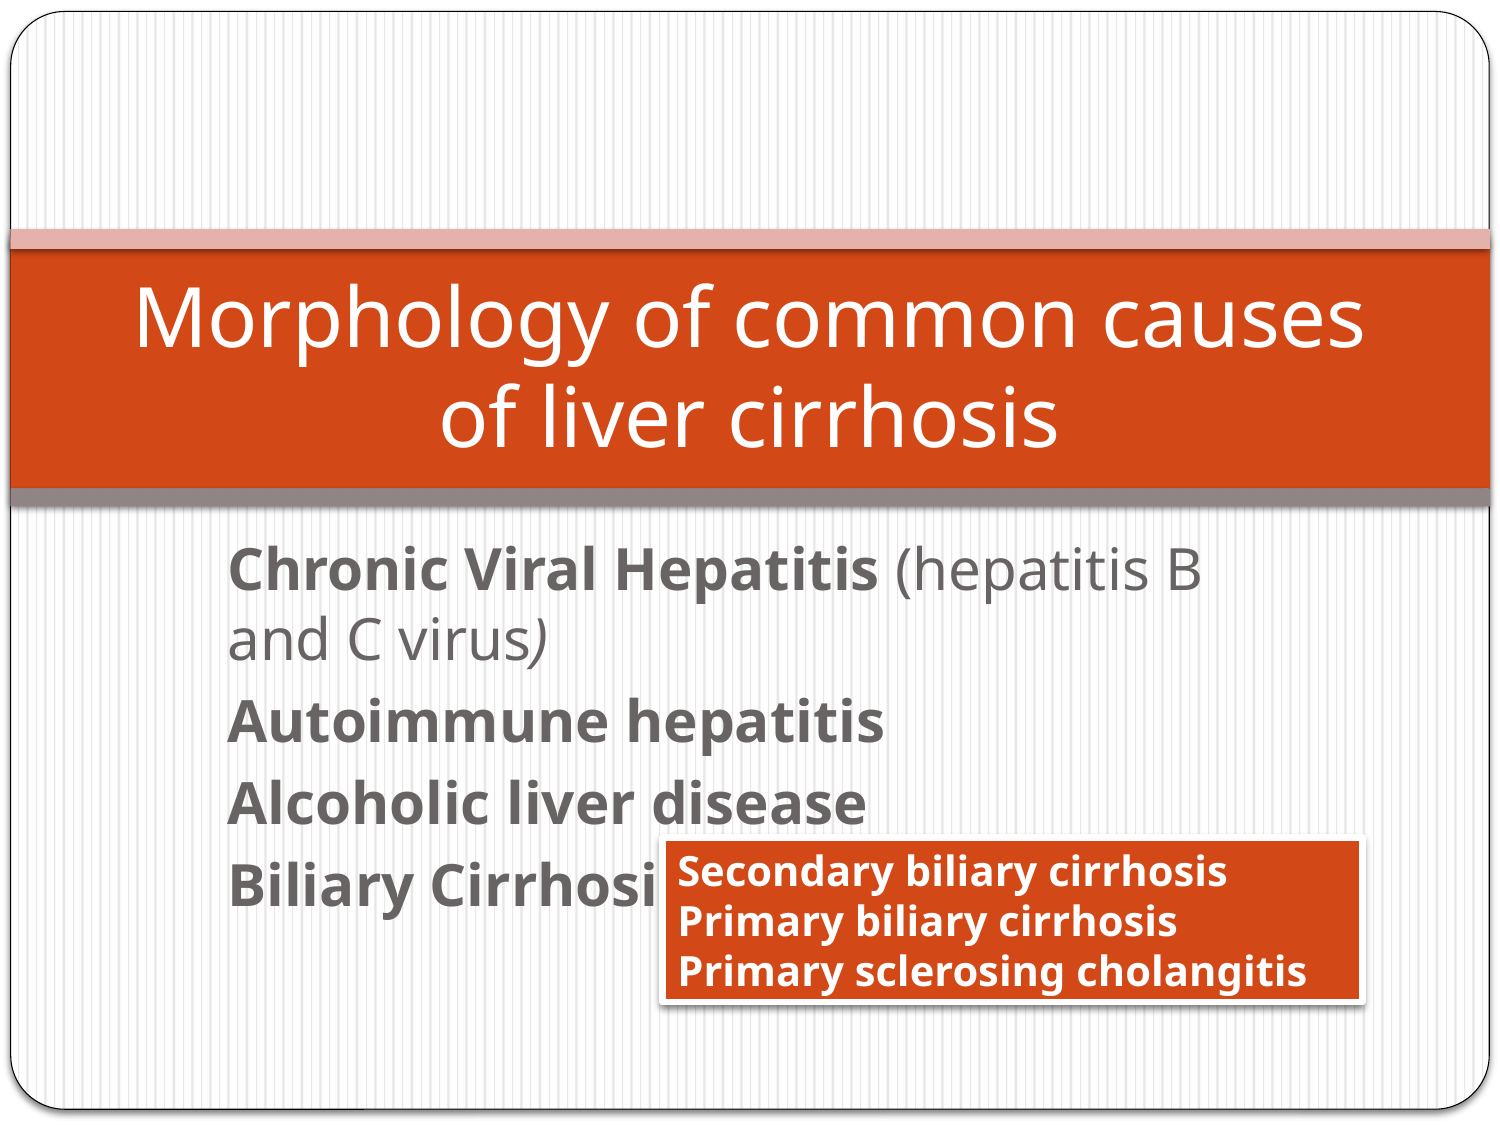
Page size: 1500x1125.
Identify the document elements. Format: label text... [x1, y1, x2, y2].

subtitle Chronic Viral Hepatitis (hepatitis B and C virus) Autoimmune hepatitis Alcoholic liver disease Biliary Cirrhosis: [212, 525, 1238, 975]
text_box Secondary biliary cirrhosis Primary biliary cirrhosis Primary sclerosing cholangitis [659, 834, 1366, 1005]
title Morphology of common causes of liver cirrhosis [75, 247, 1425, 489]
